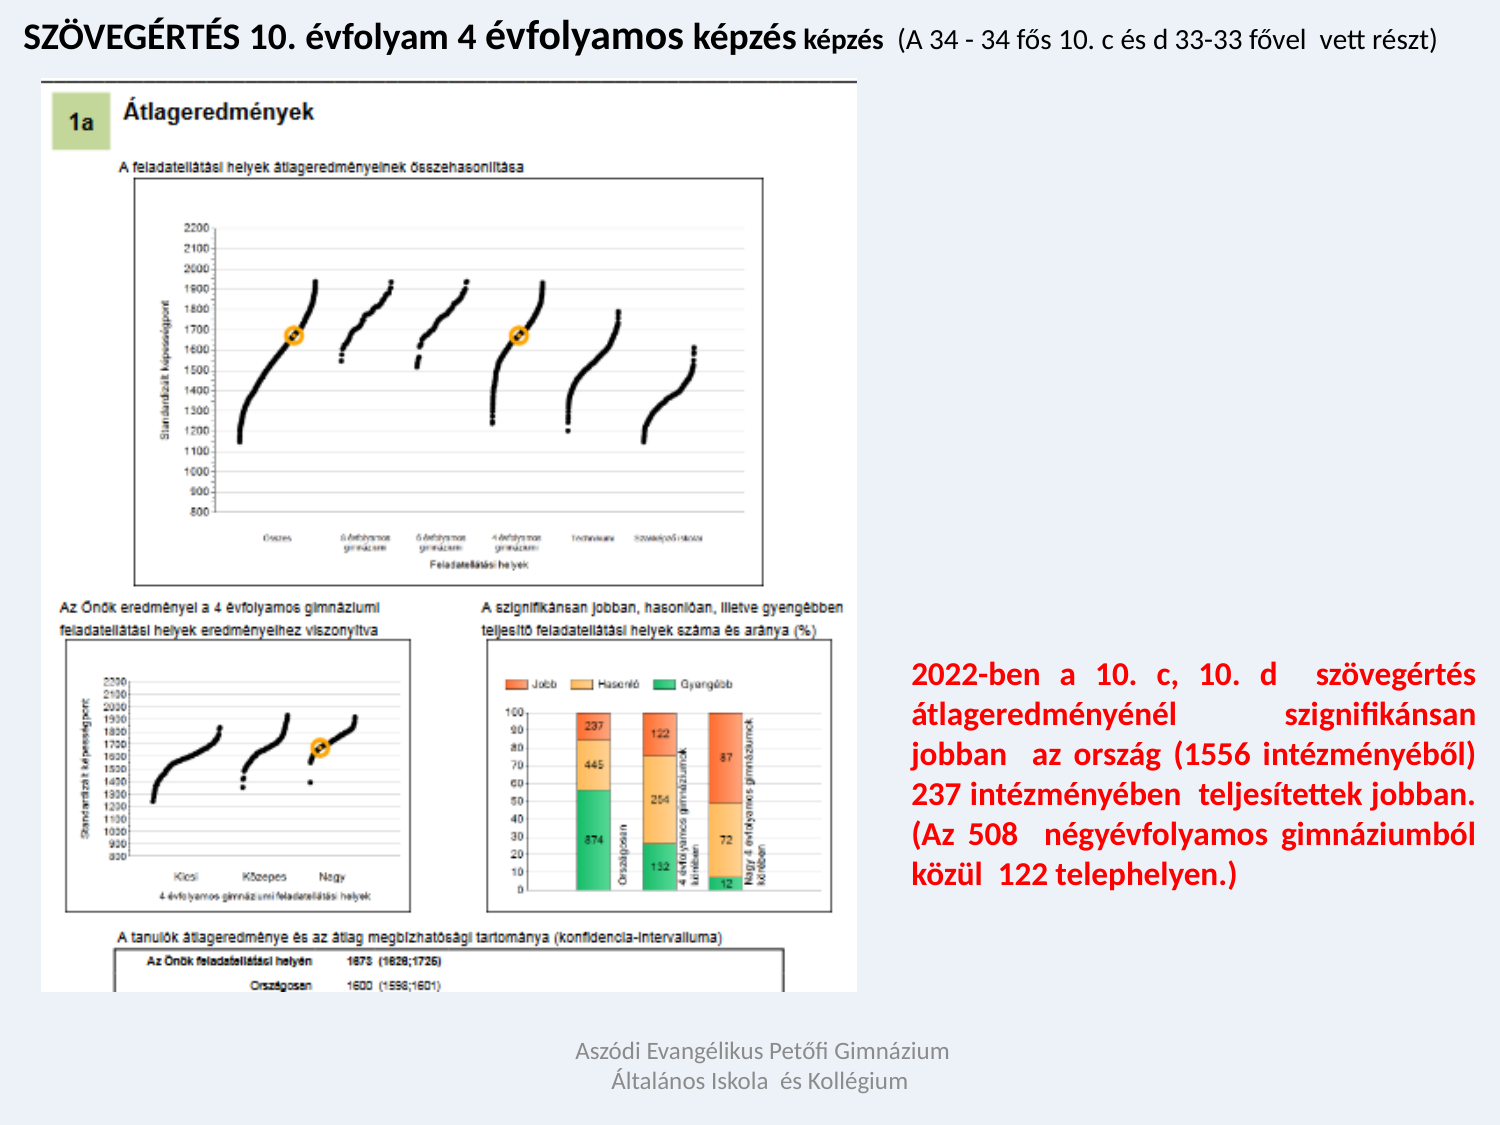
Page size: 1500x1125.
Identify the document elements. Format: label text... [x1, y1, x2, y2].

text_box SZÖVEGÉRTÉS 10. évfolyam 4 évfolyamos képzés képzés (A 34 - 34 fős 10. c és d 33-33 fővel vett részt) [0, 0, 1471, 65]
footer Aszódi Evangélikus Petőfi Gimnázium Általános Iskola és Kollégium [525, 1035, 1001, 1095]
text_box 2022-ben a 10. c, 10. d szövegértés átlageredményénél szignifikánsan jobban az ország (1556 intézményéből) 237 intézményében teljesítettek jobban. (Az 508 négyévfolyamos gimnáziumból közül 122 telephelyen.) [896, 645, 1492, 945]
picture [41, 77, 858, 993]
